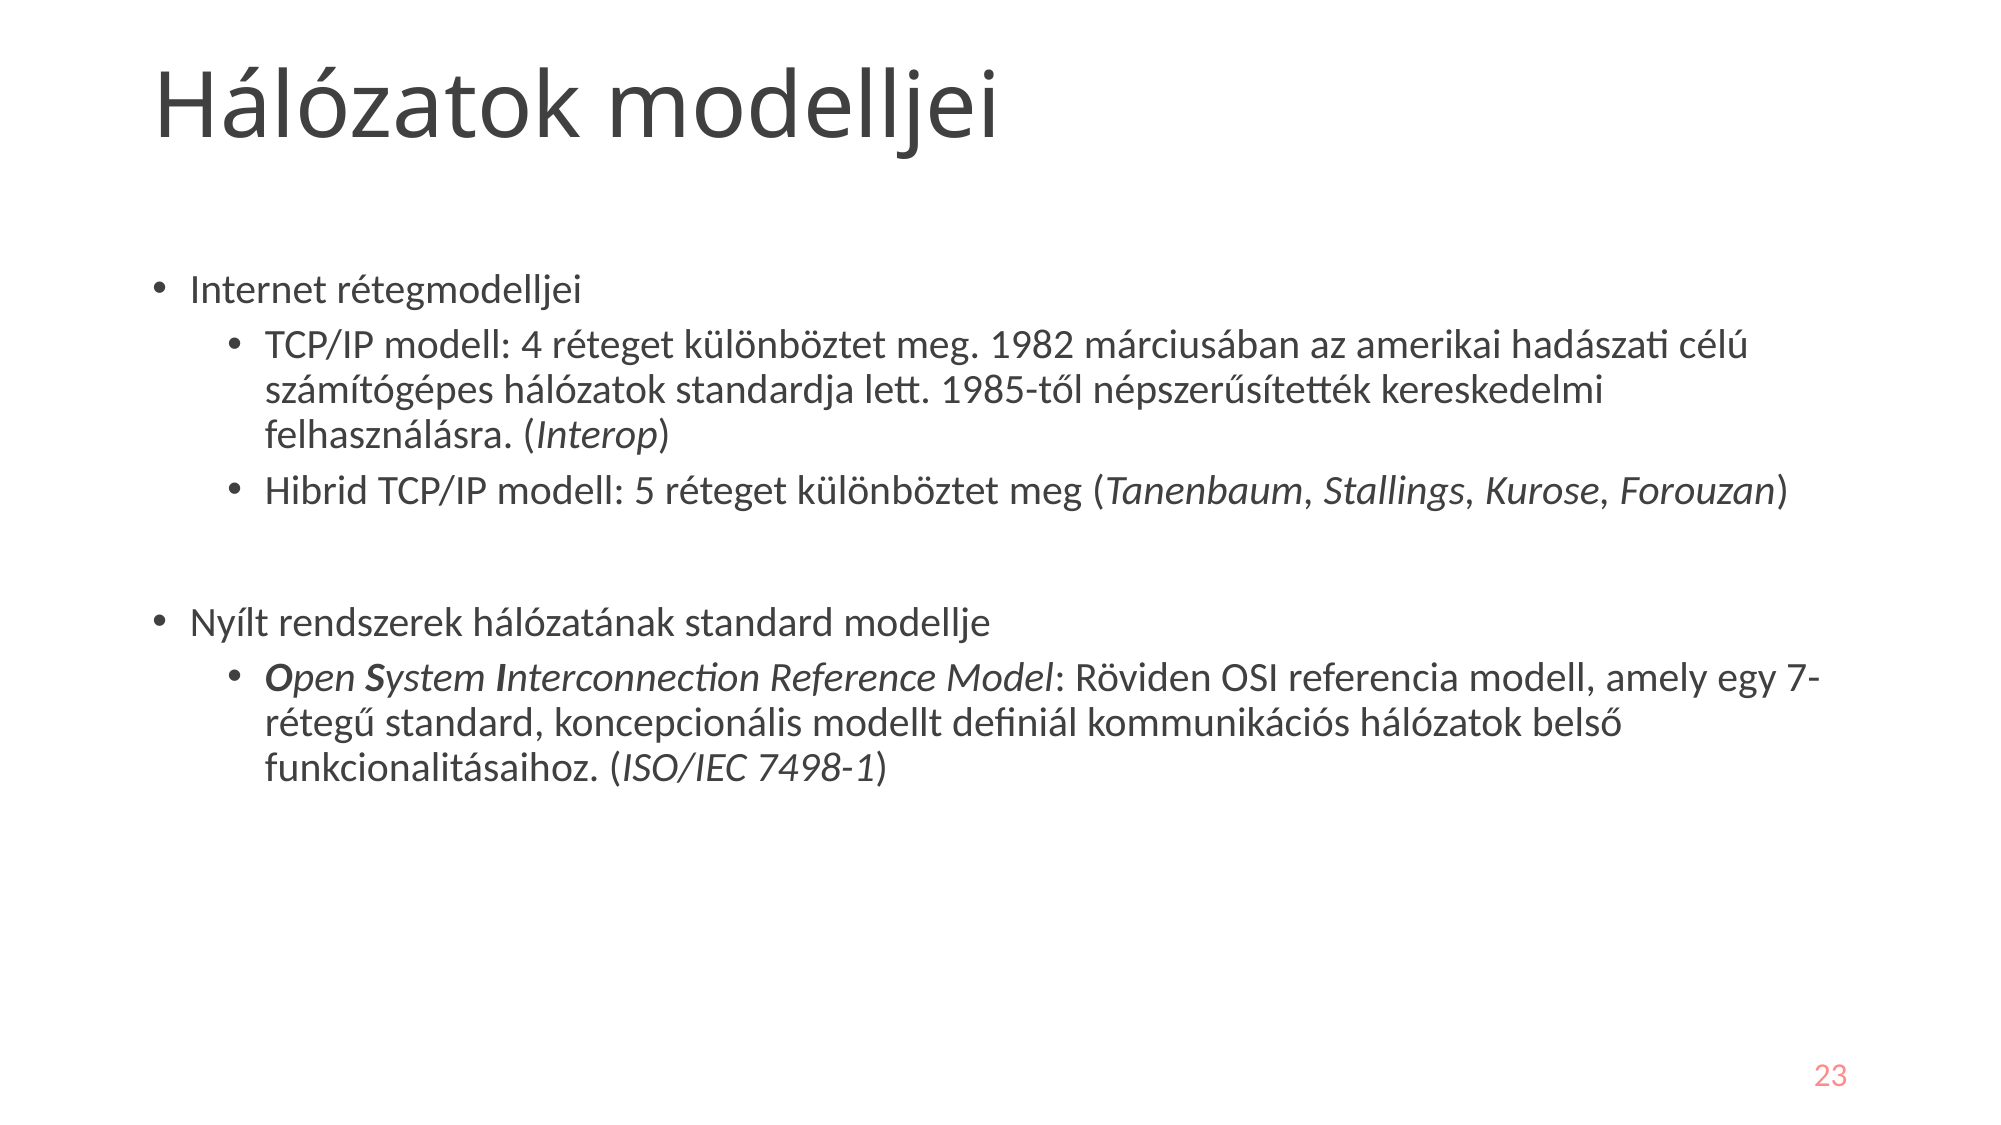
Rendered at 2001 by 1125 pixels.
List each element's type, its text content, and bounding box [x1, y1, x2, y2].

list Internet rétegmodelljei TCP/IP modell: 4 réteget különböztet meg. 1982 márciusában az amerikai hadászati célú számítógépes hálózatok standardja lett. 1985-től népszerűsítették kereskedelmi felhasználásra. (Interop) Hibrid TCP/IP modell: 5 réteget különböztet meg (Tanenbaum, Stallings, Kurose, Forouzan) Nyílt rendszerek hálózatának standard modellje Open System Interconnection Reference Model: Röviden OSI referencia modell, amely egy 7-rétegű standard, koncepcionális modellt definiál kommunikációs hálózatok belső funkcionalitásaihoz. (ISO/IEC 7498-1) [137, 259, 1863, 1014]
title Hálózatok modelljei [137, 0, 1863, 217]
slide_number 23 [1412, 1042, 1863, 1103]
